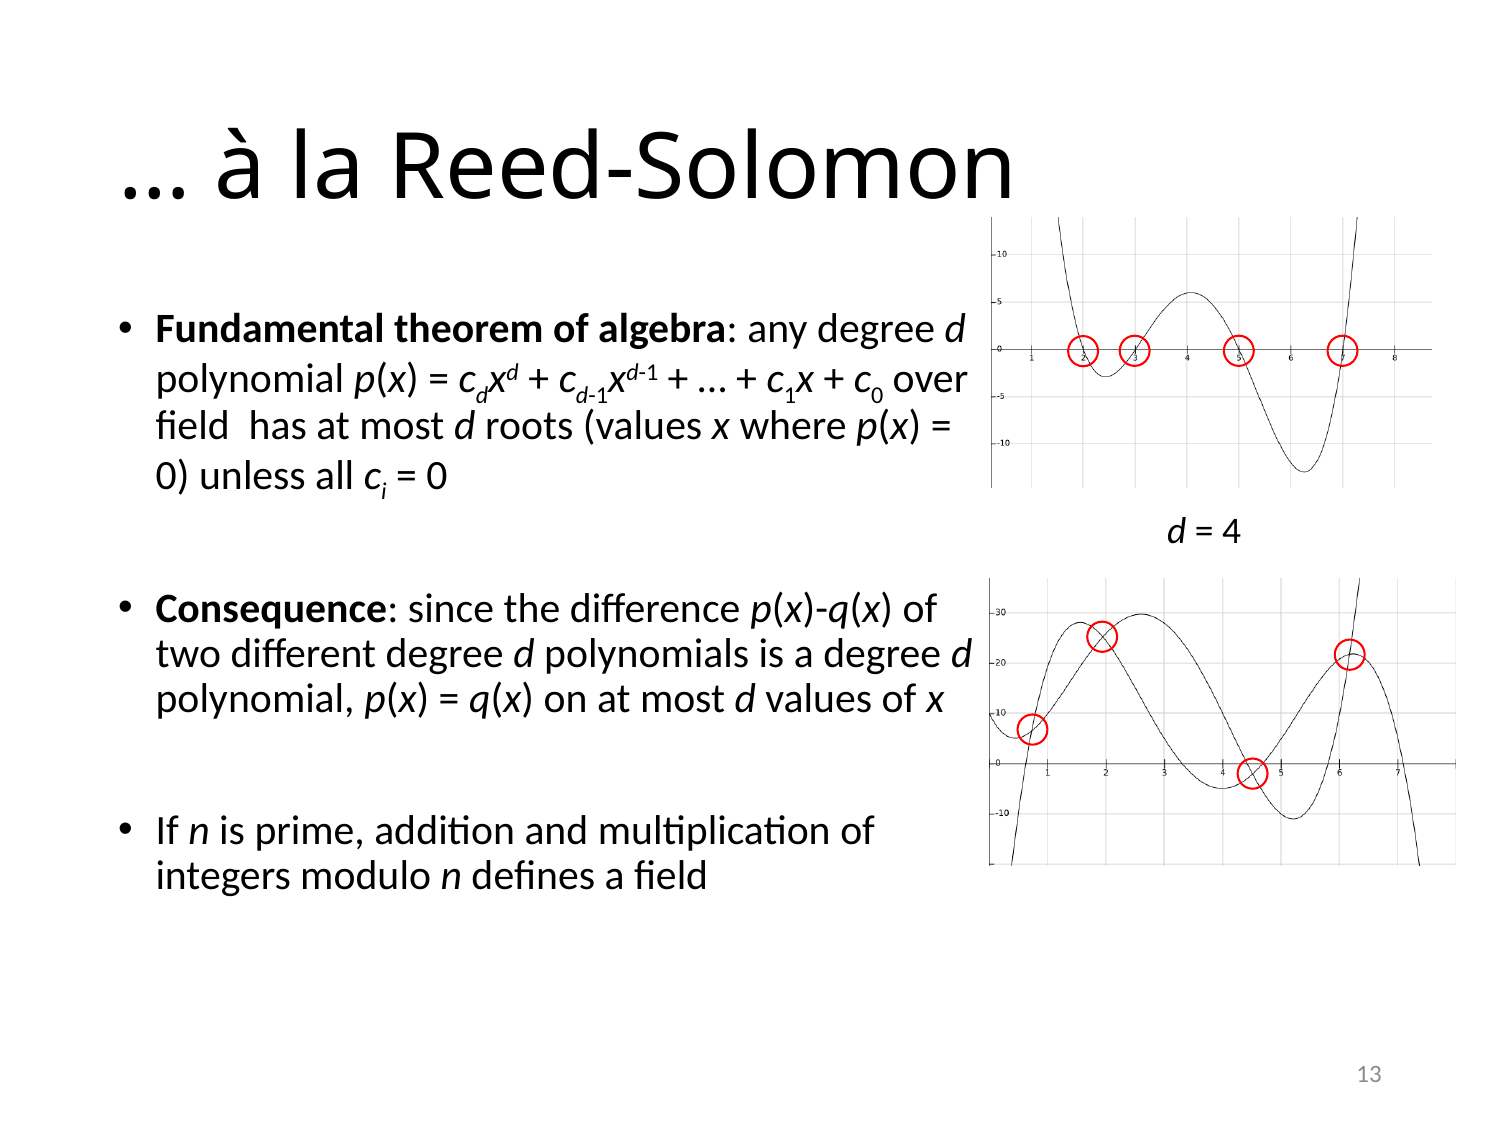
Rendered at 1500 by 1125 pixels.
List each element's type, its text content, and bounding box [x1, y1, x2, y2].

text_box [991, 217, 1432, 560]
slide_number 13 [1059, 1042, 1397, 1103]
title … à la Reed-Solomon [103, 59, 1397, 278]
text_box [989, 578, 1456, 866]
